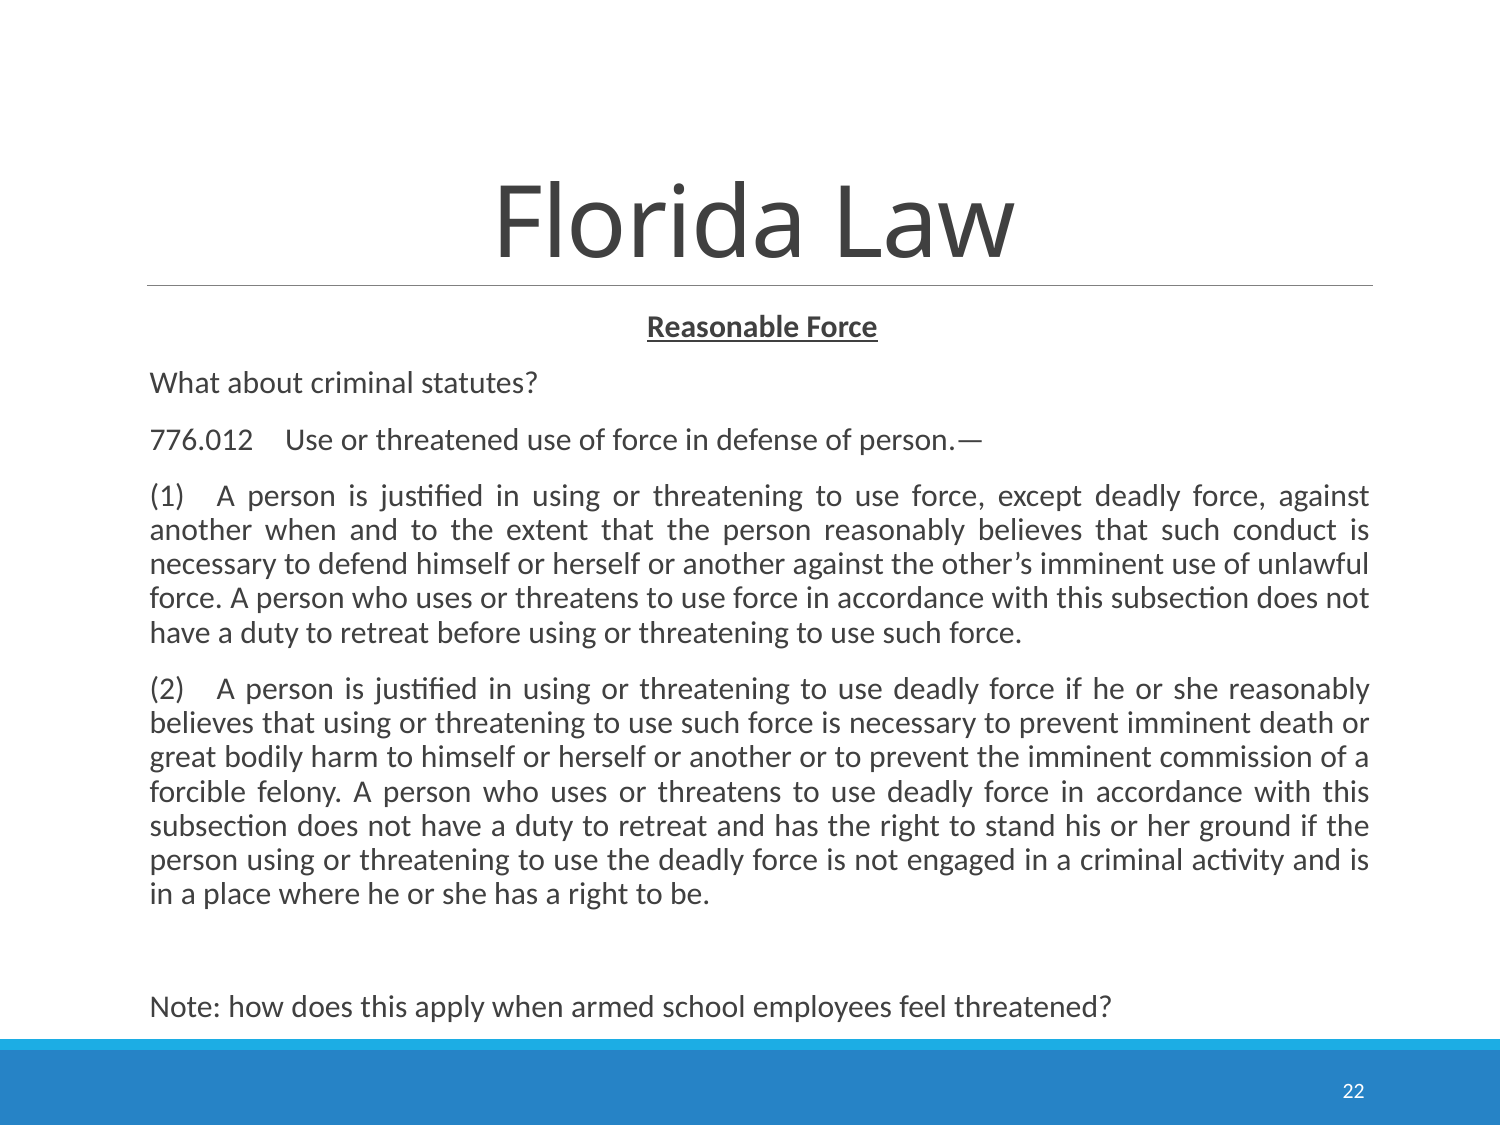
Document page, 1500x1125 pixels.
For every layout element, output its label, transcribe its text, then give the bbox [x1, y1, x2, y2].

title Florida Law [135, 47, 1373, 285]
slide_number 22 [1218, 1059, 1380, 1120]
list Reasonable Force What about criminal statutes? 776.012 Use or threatened use of force in defense of person.— (1) A person is justified in using or threatening to use force, except deadly force, against another when and to the extent that the person reasonably believes that such conduct is necessary to defend himself or herself or another against the other’s imminent use of unlawful force. A person who uses or threatens to use force in accordance with this subsection does not have a duty to retreat before using or threatening to use such force. (2) A person is justified in using or threatening to use deadly force if he or she reasonably believes that using or threatening to use such force is necessary to prevent imminent death or great bodily harm to himself or herself or another or to prevent the imminent commission of a forcible felony. A person who uses or threatens to use deadly force in accordance with this subsection does not have a duty to retreat and has the right to stand his or her ground if the person using or threatening to use the deadly force is not engaged in a criminal activity and is in a place where he or she has a right to be. Note: how does this apply when armed school employees feel threatened? [135, 302, 1373, 1038]
